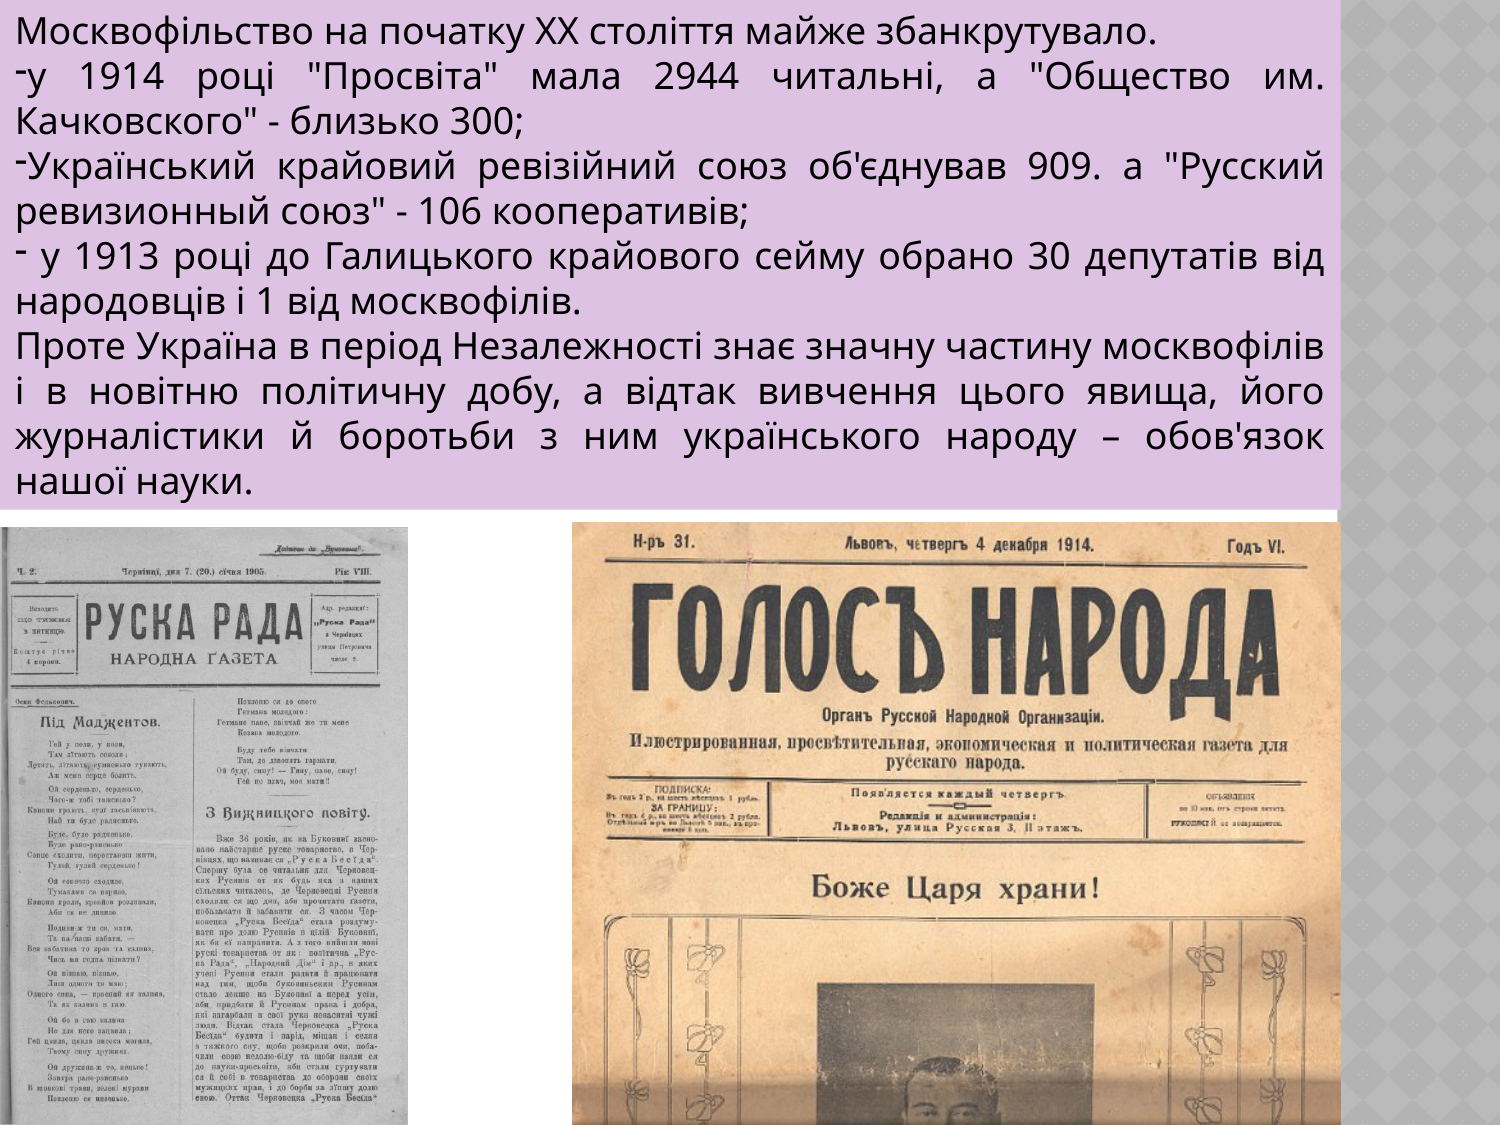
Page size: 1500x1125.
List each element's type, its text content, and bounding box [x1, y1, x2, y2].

picture [572, 522, 1341, 1125]
picture [0, 526, 408, 1125]
text_box Москвофільство на початку XX століття майже збанкрутувало. у 1914 році "Просвіта" мала 2944 читальні, а "Общество им. Качковского" - близько 300; Український крайовий ревізійний союз об'єднував 909. а "Русский ревизионный союз" - 106 кооперативів; у 1913 році до Галицького крайового сейму обрано 30 депутатів від народовців і 1 від москвофілів. Проте Україна в період Незалежності знає значну частину москвофілів і в новітню політичну добу, а відтак вивчення цього явища, його журналістики й боротьби з ним українського народу – обов'язок нашої науки. [0, 0, 1341, 510]
